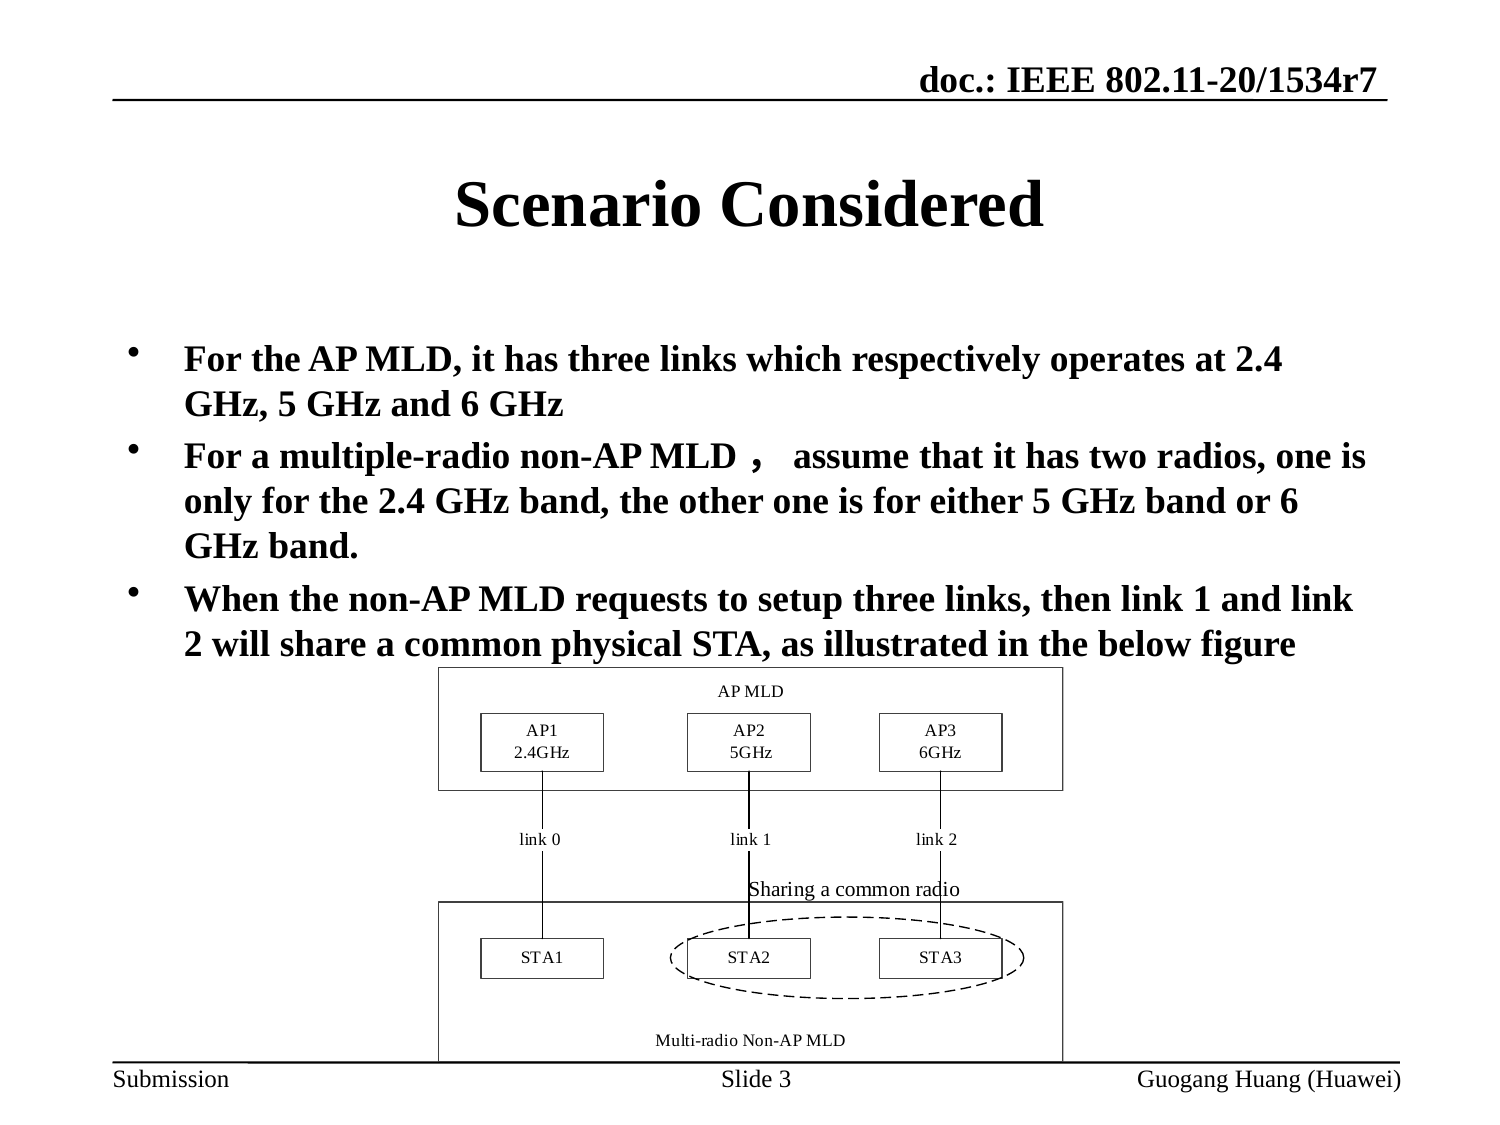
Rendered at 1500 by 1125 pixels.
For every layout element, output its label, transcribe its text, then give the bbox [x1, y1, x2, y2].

slide_number Slide 3 [712, 1071, 800, 1093]
footer Guogang Huang (Huawei) [1133, 1061, 1402, 1093]
picture [435, 664, 1064, 1063]
title Scenario Considered [112, 112, 1388, 288]
list For the AP MLD, it has three links which respectively operates at 2.4 GHz, 5 GHz and 6 GHz For a multiple-radio non-AP MLD，assume that it has two radios, one is only for the 2.4 GHz band, the other one is for either 5 GHz band or 6 GHz band. When the non-AP MLD requests to setup three links, then link 1 and link 2 will share a common physical STA, as illustrated in the below figure [112, 326, 1388, 1002]
